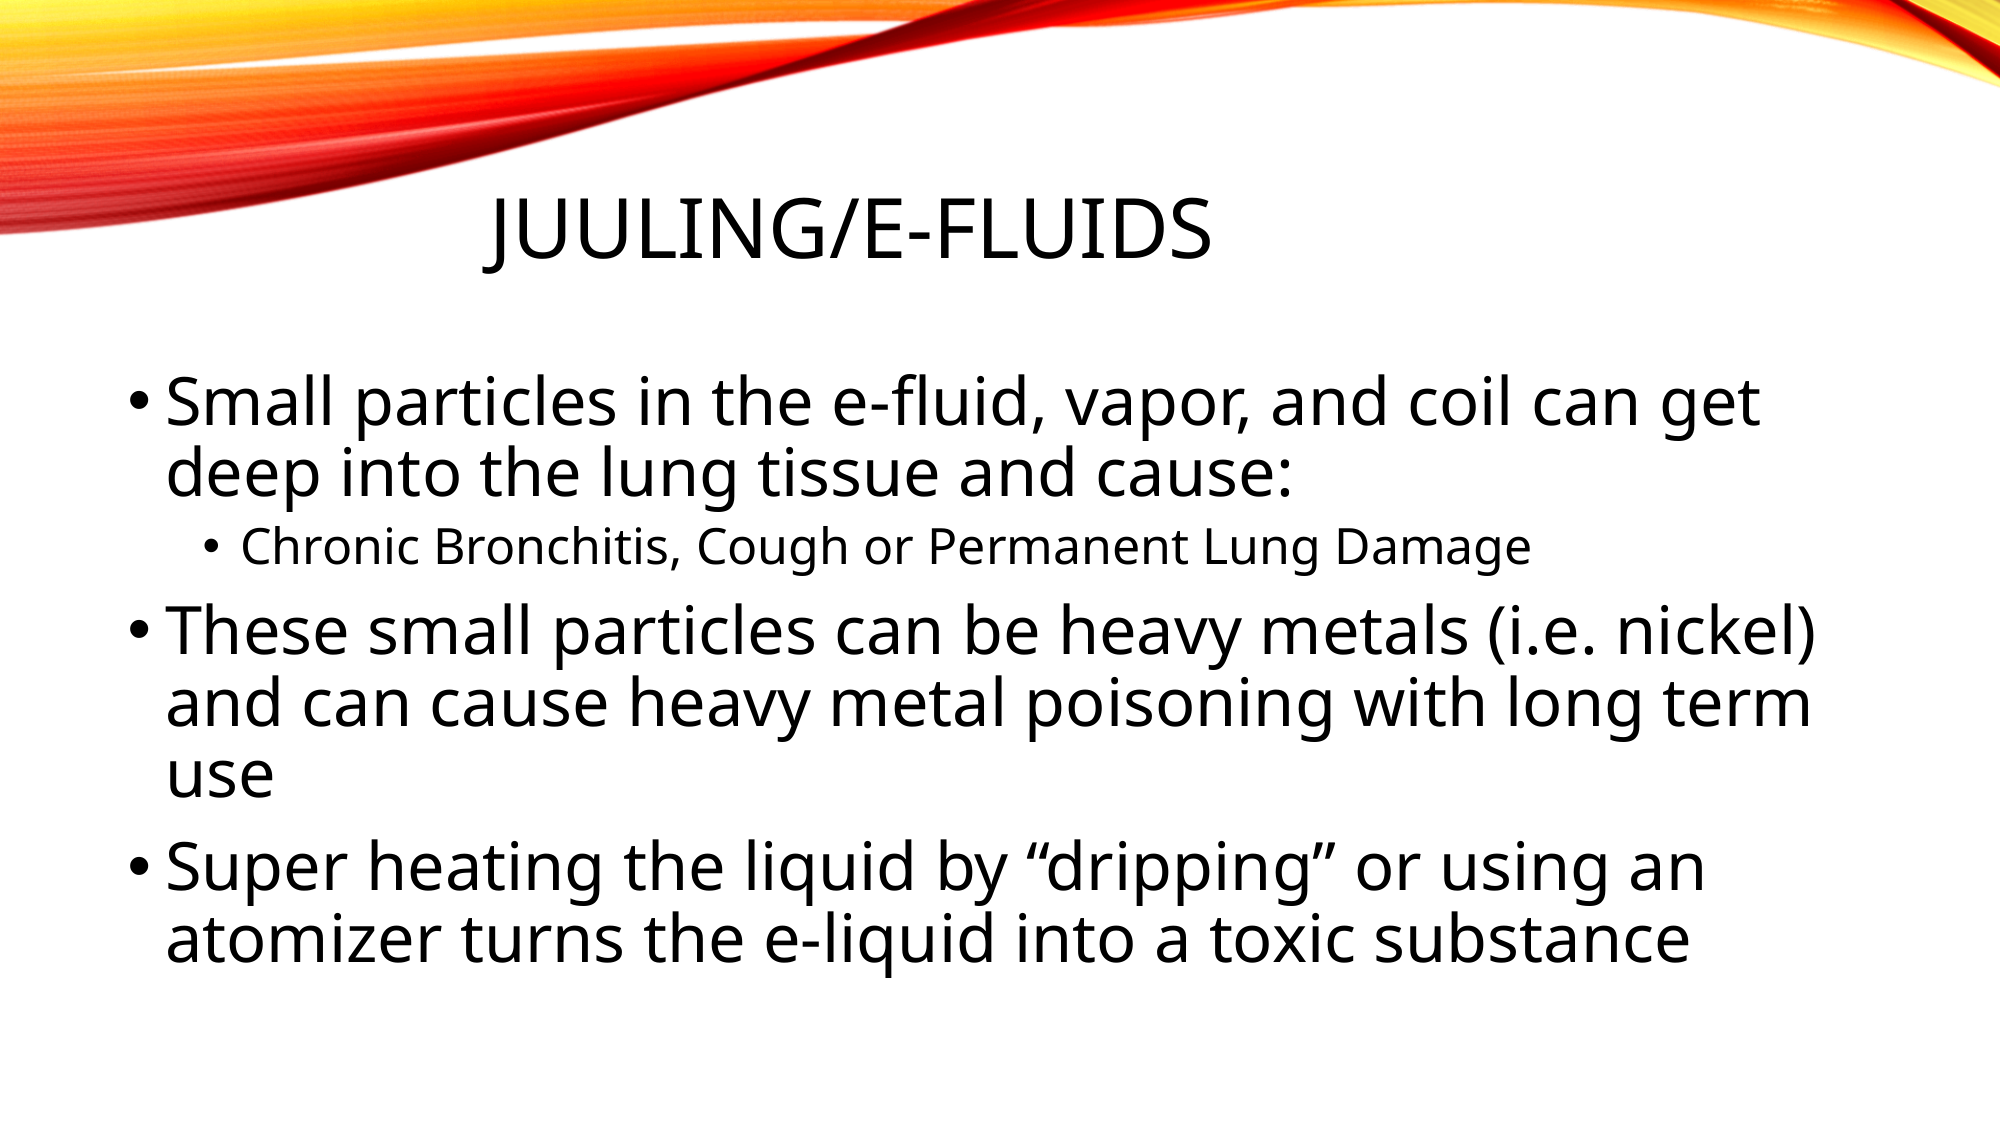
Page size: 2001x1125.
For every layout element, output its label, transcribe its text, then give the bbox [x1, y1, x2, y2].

picture [0, 0, 2000, 237]
title Juuling/E-Fluids [474, 125, 1888, 338]
list Small particles in the e-fluid, vapor, and coil can get deep into the lung tissue and cause: Chronic Bronchitis, Cough or Permanent Lung Damage These small particles can be heavy metals (i.e. nickel) and can cause heavy metal poisoning with long term use Super heating the liquid by “dripping” or using an atomizer turns the e-liquid into a toxic substance [112, 360, 1888, 1021]
